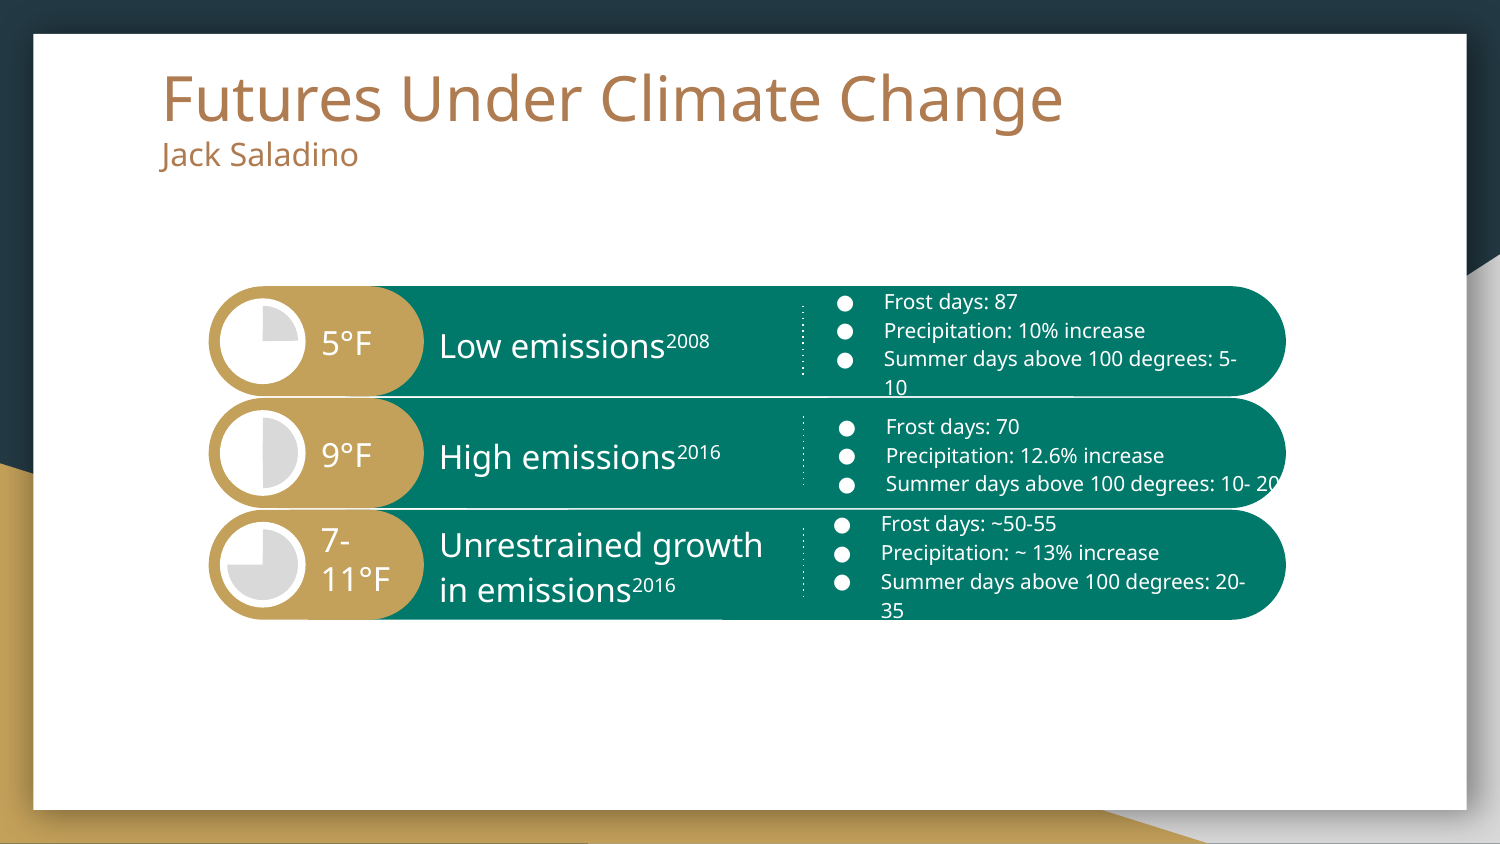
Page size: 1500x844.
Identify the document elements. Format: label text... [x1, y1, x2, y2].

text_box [208, 397, 1299, 509]
title Futures Under Climate Change Jack Saladino [146, 44, 1378, 201]
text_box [208, 516, 1287, 620]
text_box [208, 285, 1287, 397]
